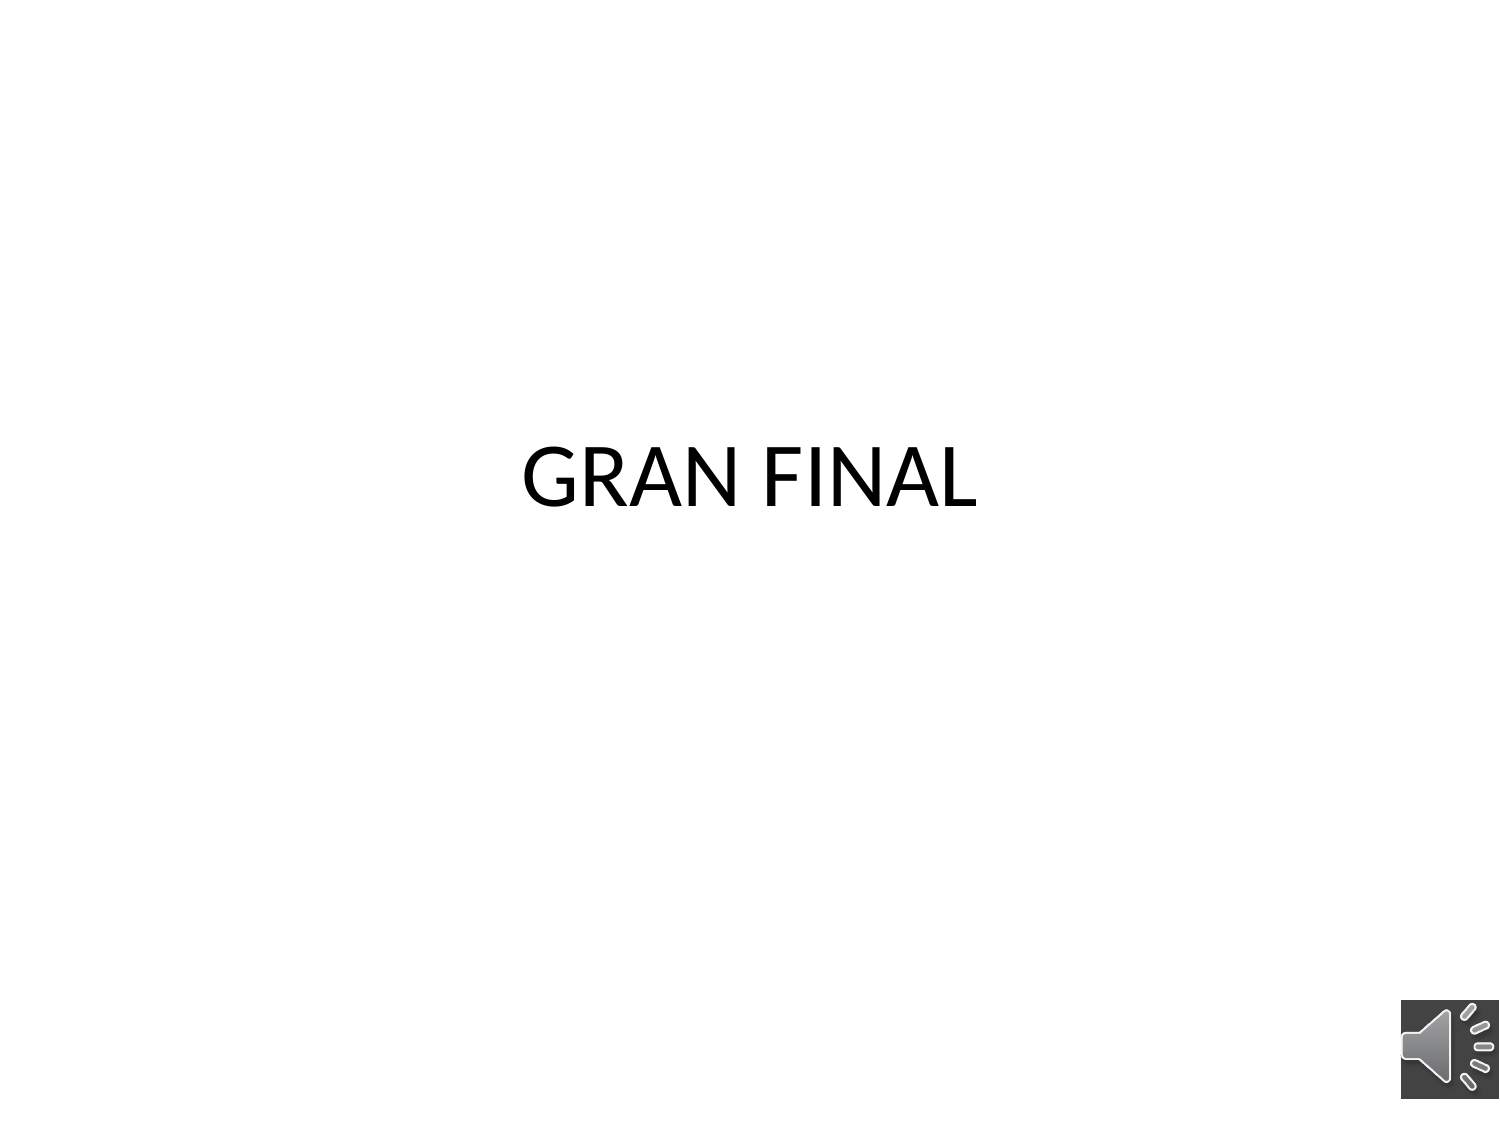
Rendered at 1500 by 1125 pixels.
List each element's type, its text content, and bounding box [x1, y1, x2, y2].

picture [1399, 999, 1500, 1100]
title GRAN FINAL [112, 349, 1388, 591]
